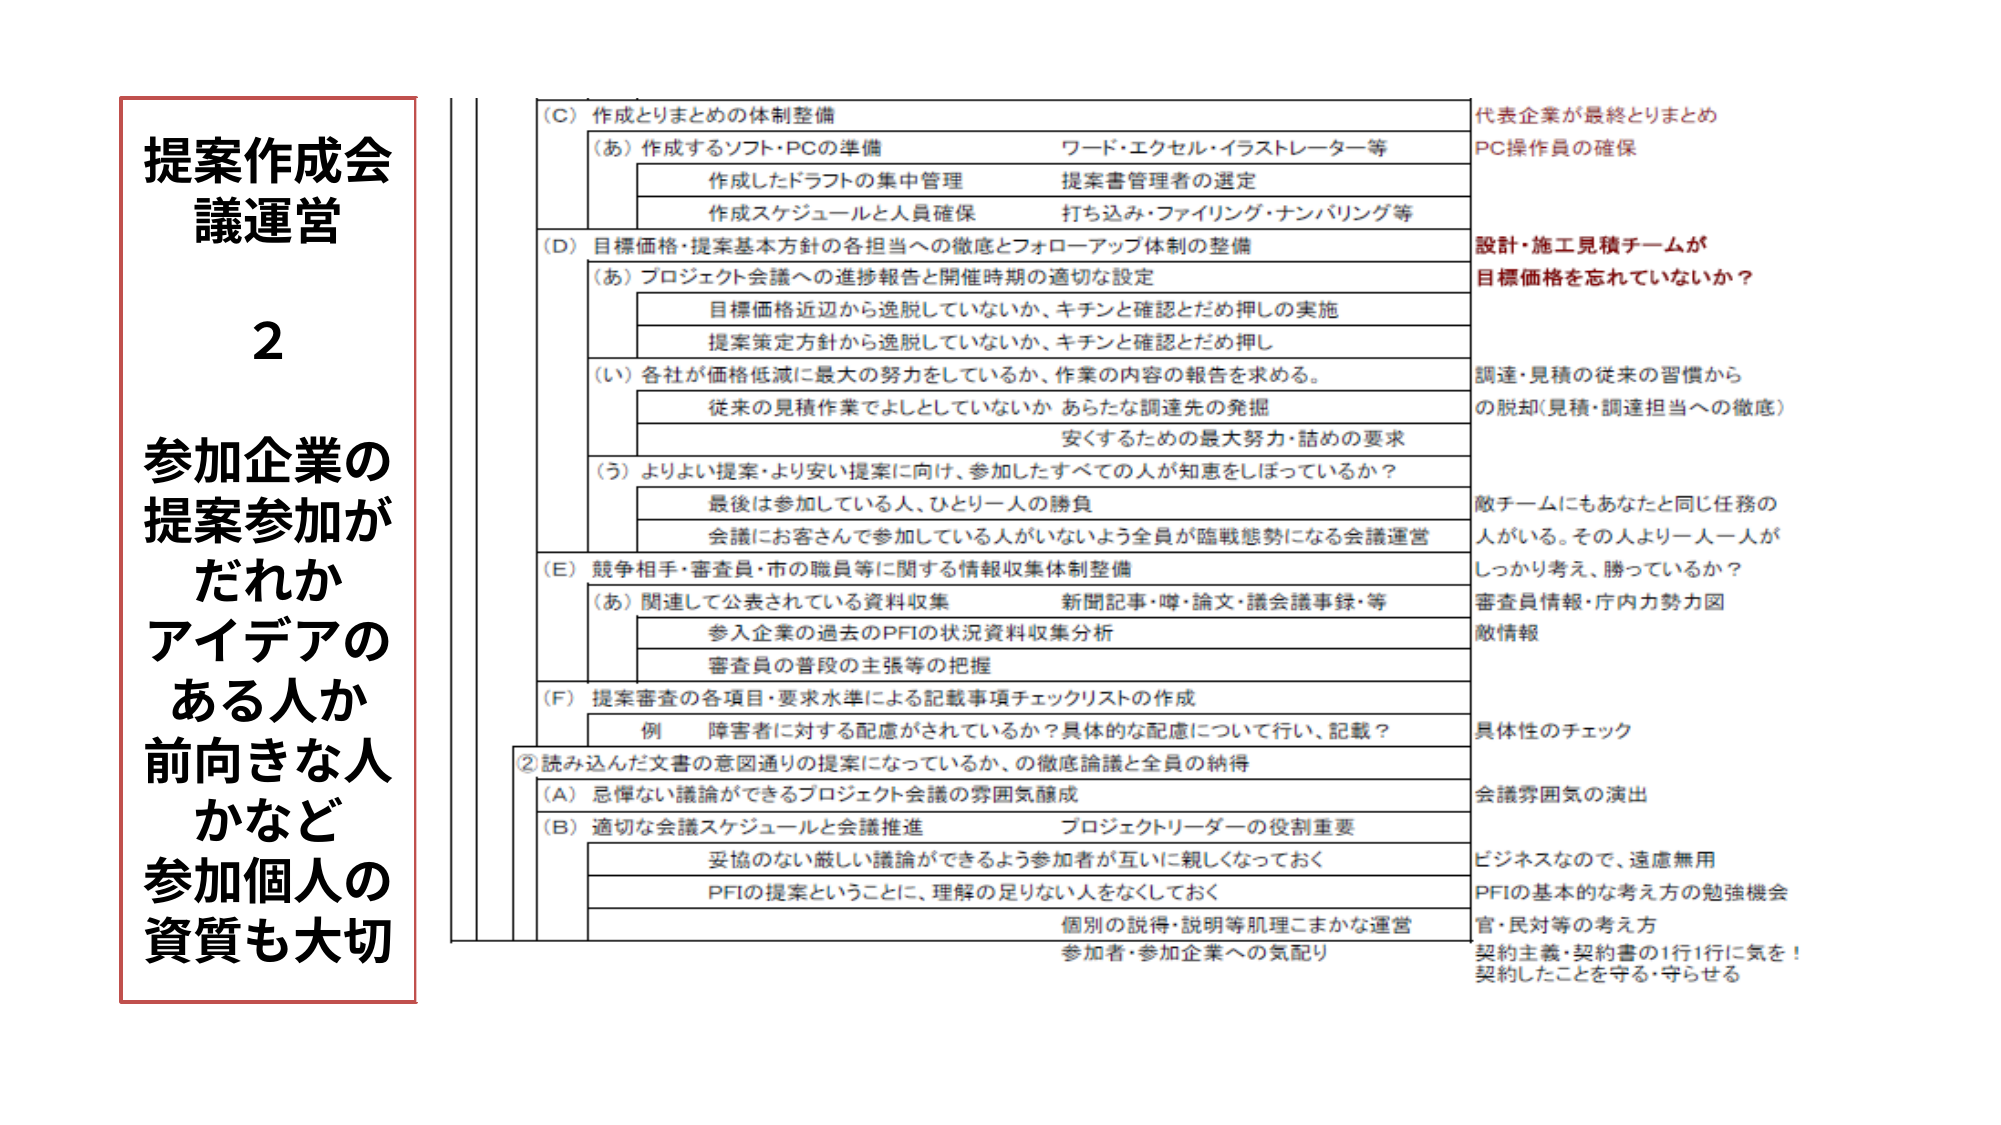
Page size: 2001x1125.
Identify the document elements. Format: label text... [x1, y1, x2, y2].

text_box 提案作成会議運営 ２ 参加企業の 提案参加が だれか アイデアのある人か 前向きな人かなど 参加個人の資質も大切 [119, 96, 417, 1004]
picture [416, 98, 1855, 1003]
